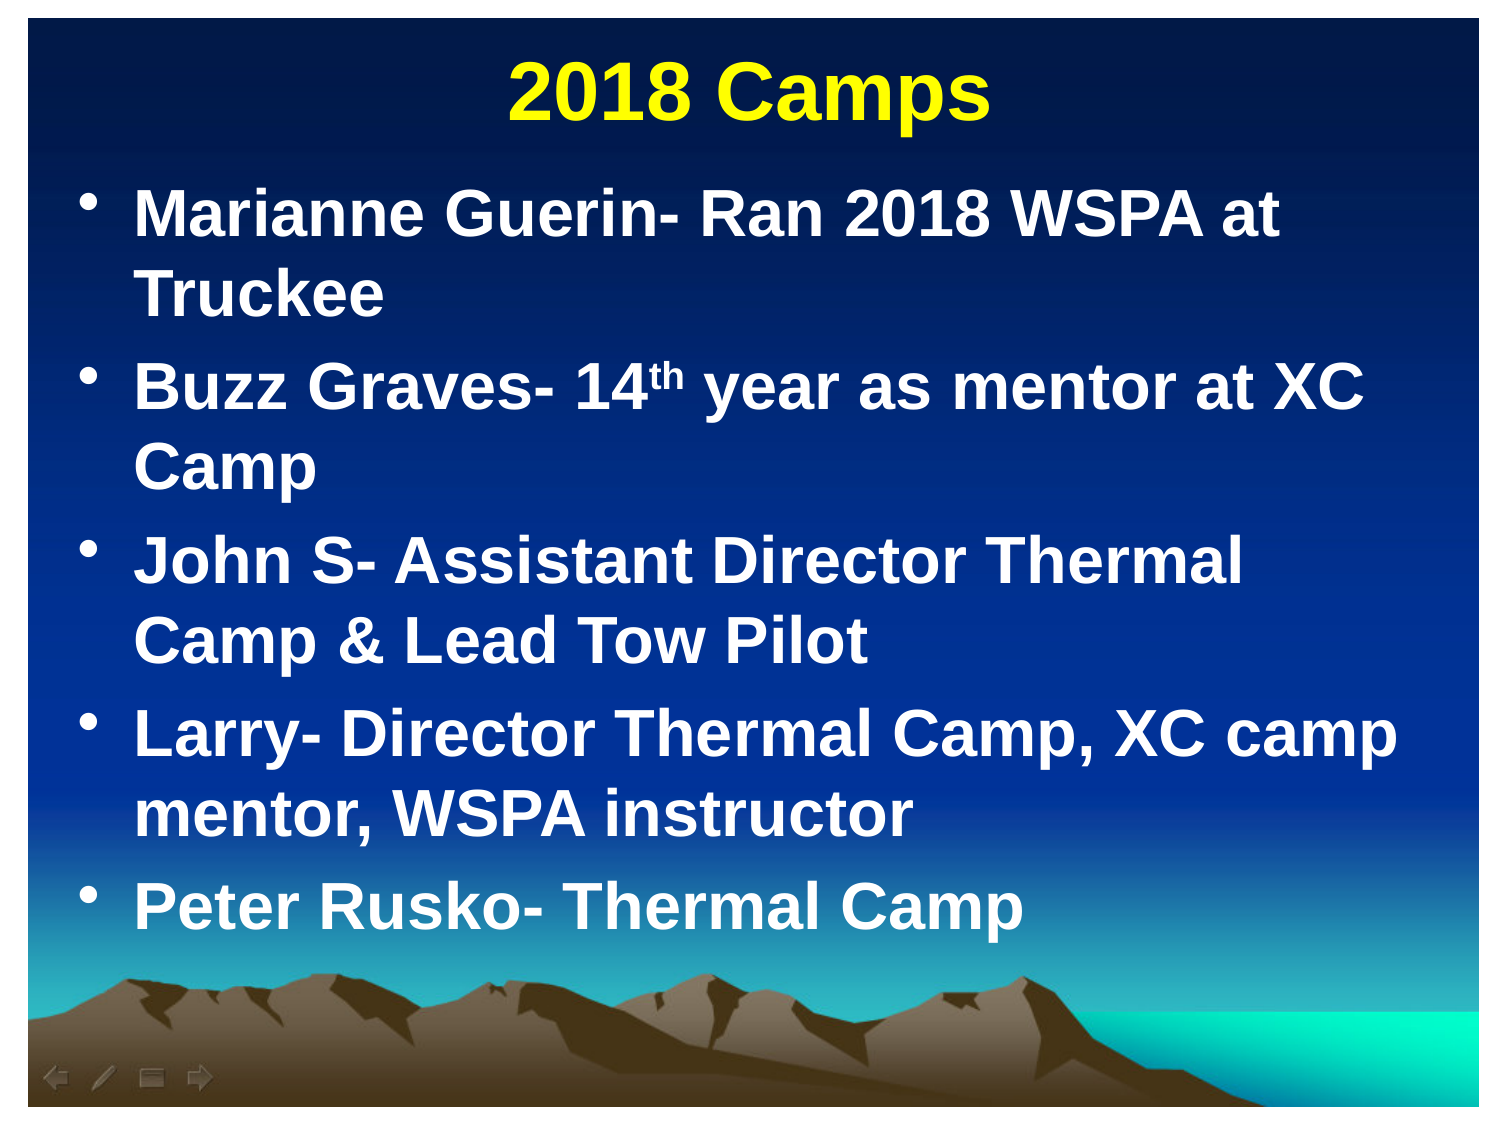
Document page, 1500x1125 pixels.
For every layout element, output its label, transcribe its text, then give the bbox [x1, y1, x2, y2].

title 2018 Camps [75, 24, 1425, 150]
list Marianne Guerin- Ran 2018 WSPA at Truckee Buzz Graves- 14th year as mentor at XC Camp John S- Assistant Director Thermal Camp & Lead Tow Pilot Larry- Director Thermal Camp, XC camp mentor, WSPA instructor Peter Rusko- Thermal Camp [62, 162, 1450, 905]
picture [28, 18, 1479, 1107]
